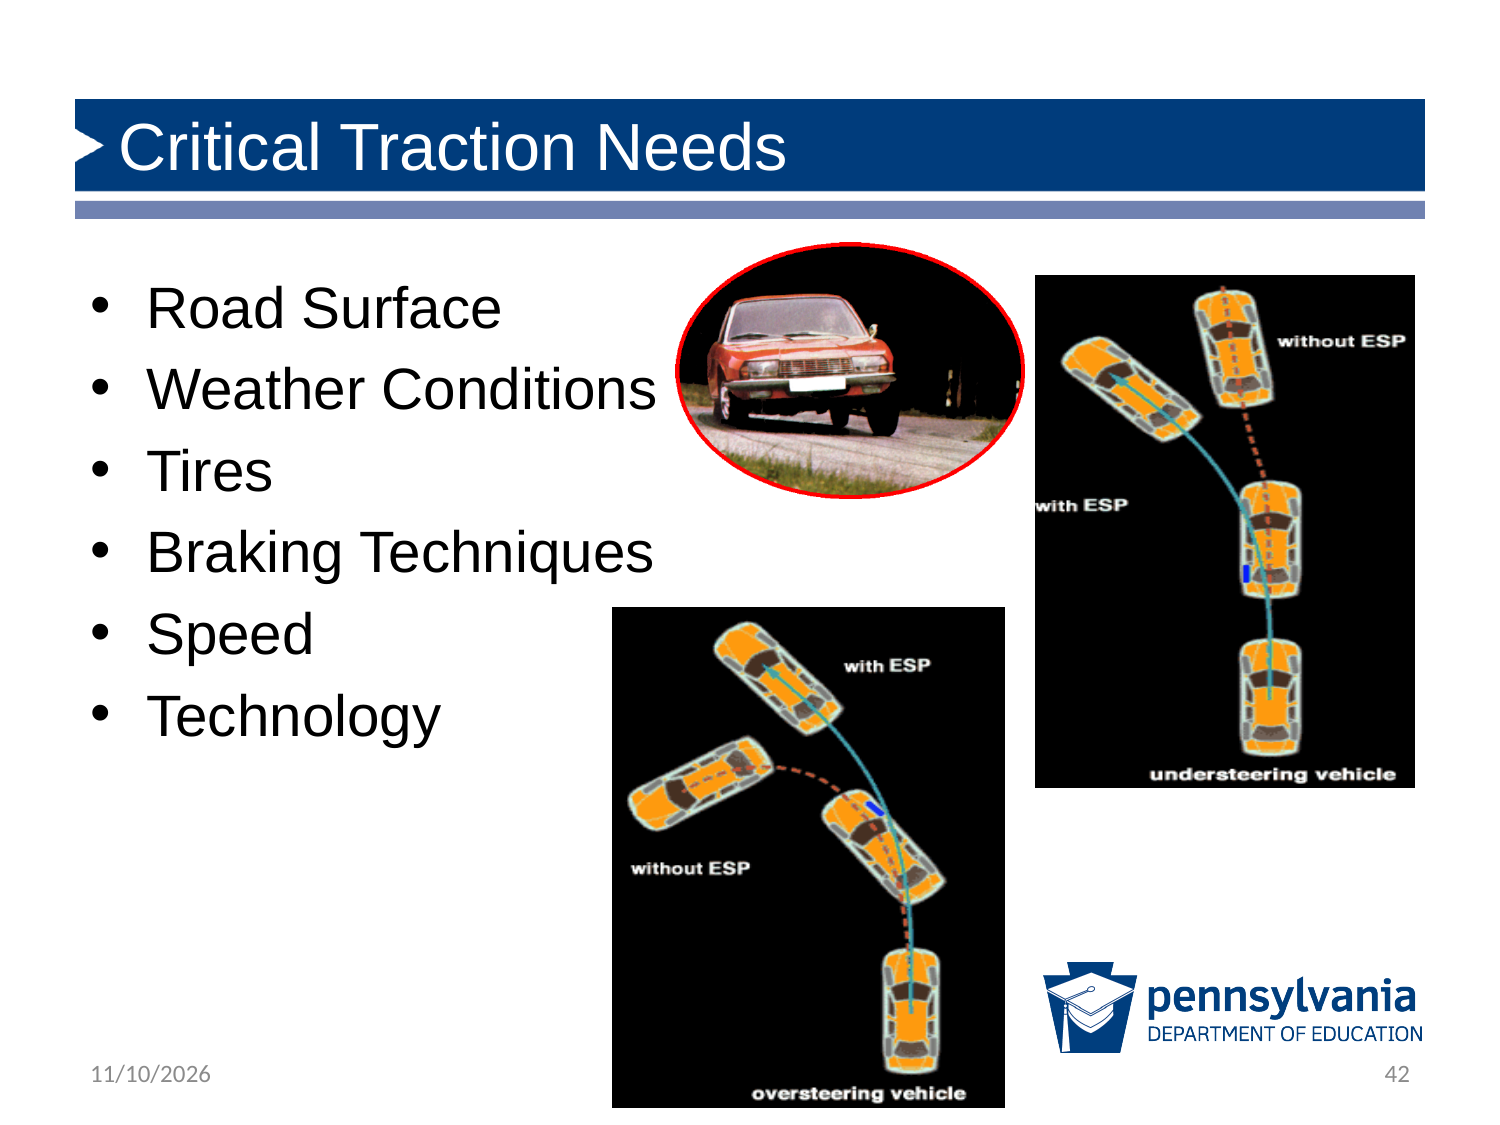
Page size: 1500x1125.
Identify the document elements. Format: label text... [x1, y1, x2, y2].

picture [1035, 274, 1415, 788]
title Critical Traction Needs [75, 50, 1425, 238]
slide_number 42 [1074, 1042, 1425, 1103]
picture [612, 607, 1006, 1109]
list Road Surface Weather Conditions Tires Braking Techniques Speed Technology [75, 262, 1425, 1005]
picture [674, 241, 1026, 499]
picture [1043, 1005, 1422, 1053]
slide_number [75, 1042, 425, 1103]
